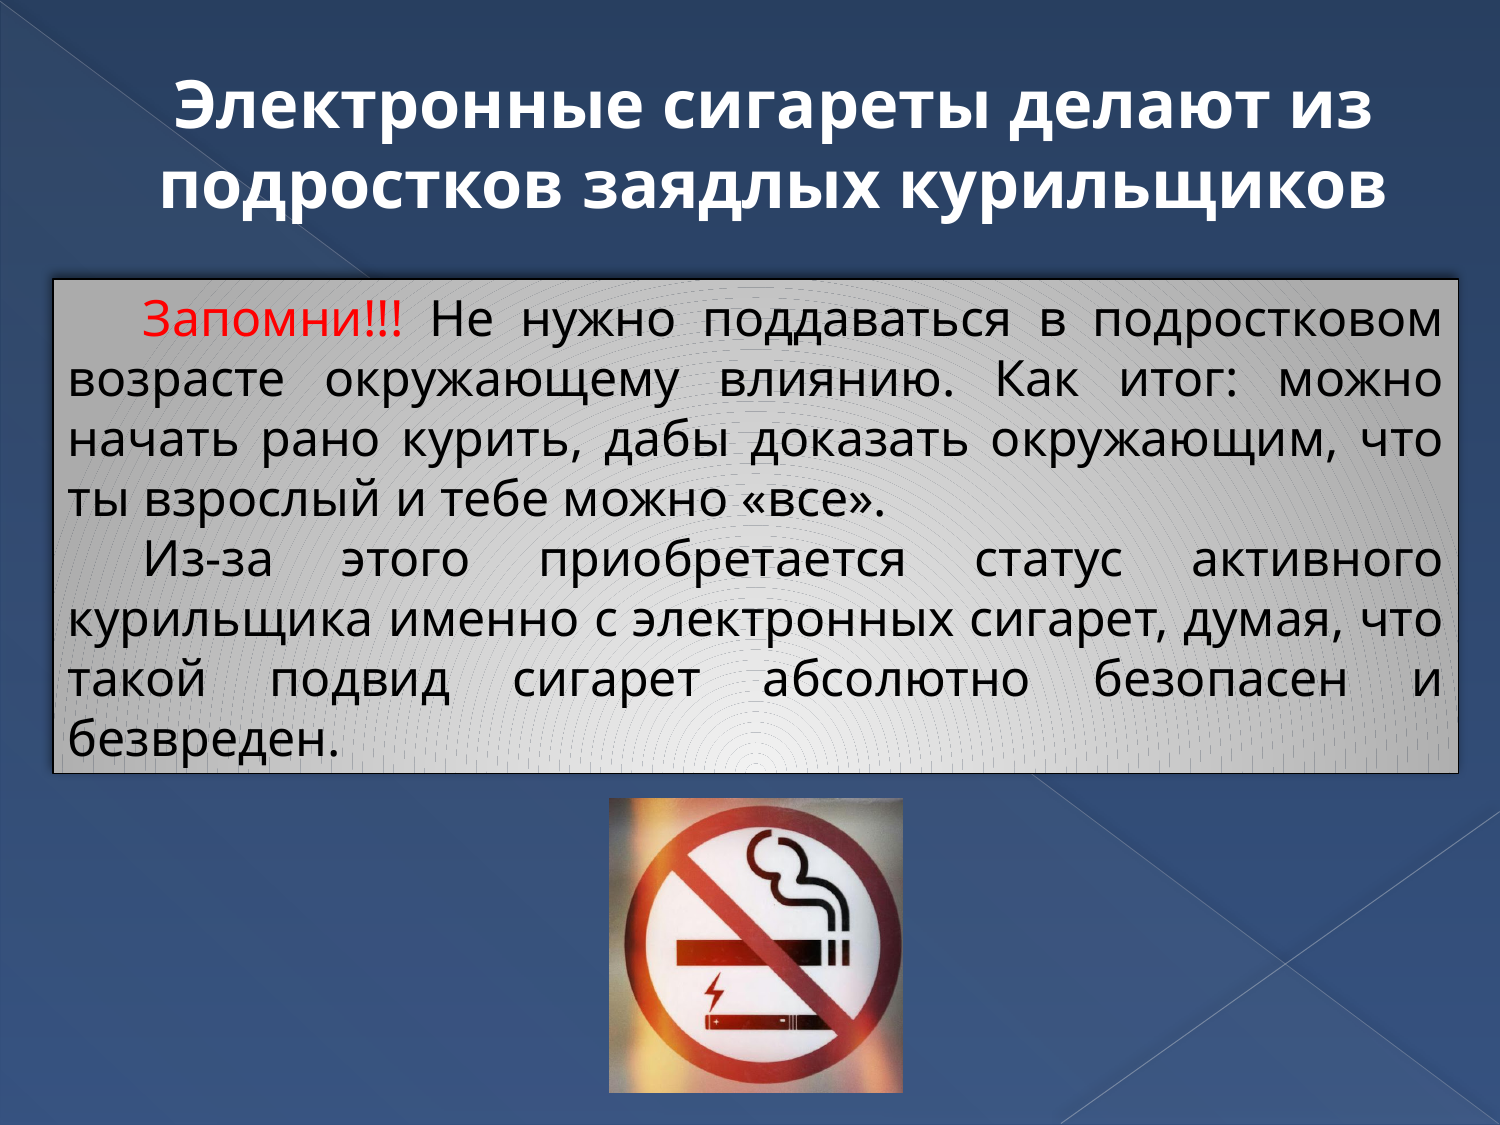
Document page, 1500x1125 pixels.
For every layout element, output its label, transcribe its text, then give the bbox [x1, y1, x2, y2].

text_box Запомни!!! Не нужно поддаваться в подростковом возрасте окружающему влиянию. Как итог: можно начать рано курить, дабы доказать окружающим, что ты взрослый и тебе можно «все». Из-за этого приобретается статус активного курильщика именно с электронных сигарет, думая, что такой подвид сигарет абсолютно безопасен и безвреден. [52, 278, 1459, 774]
picture [608, 798, 903, 1093]
text_box Электронные сигареты делают из подростков заядлых курильщиков [76, 54, 1471, 230]
